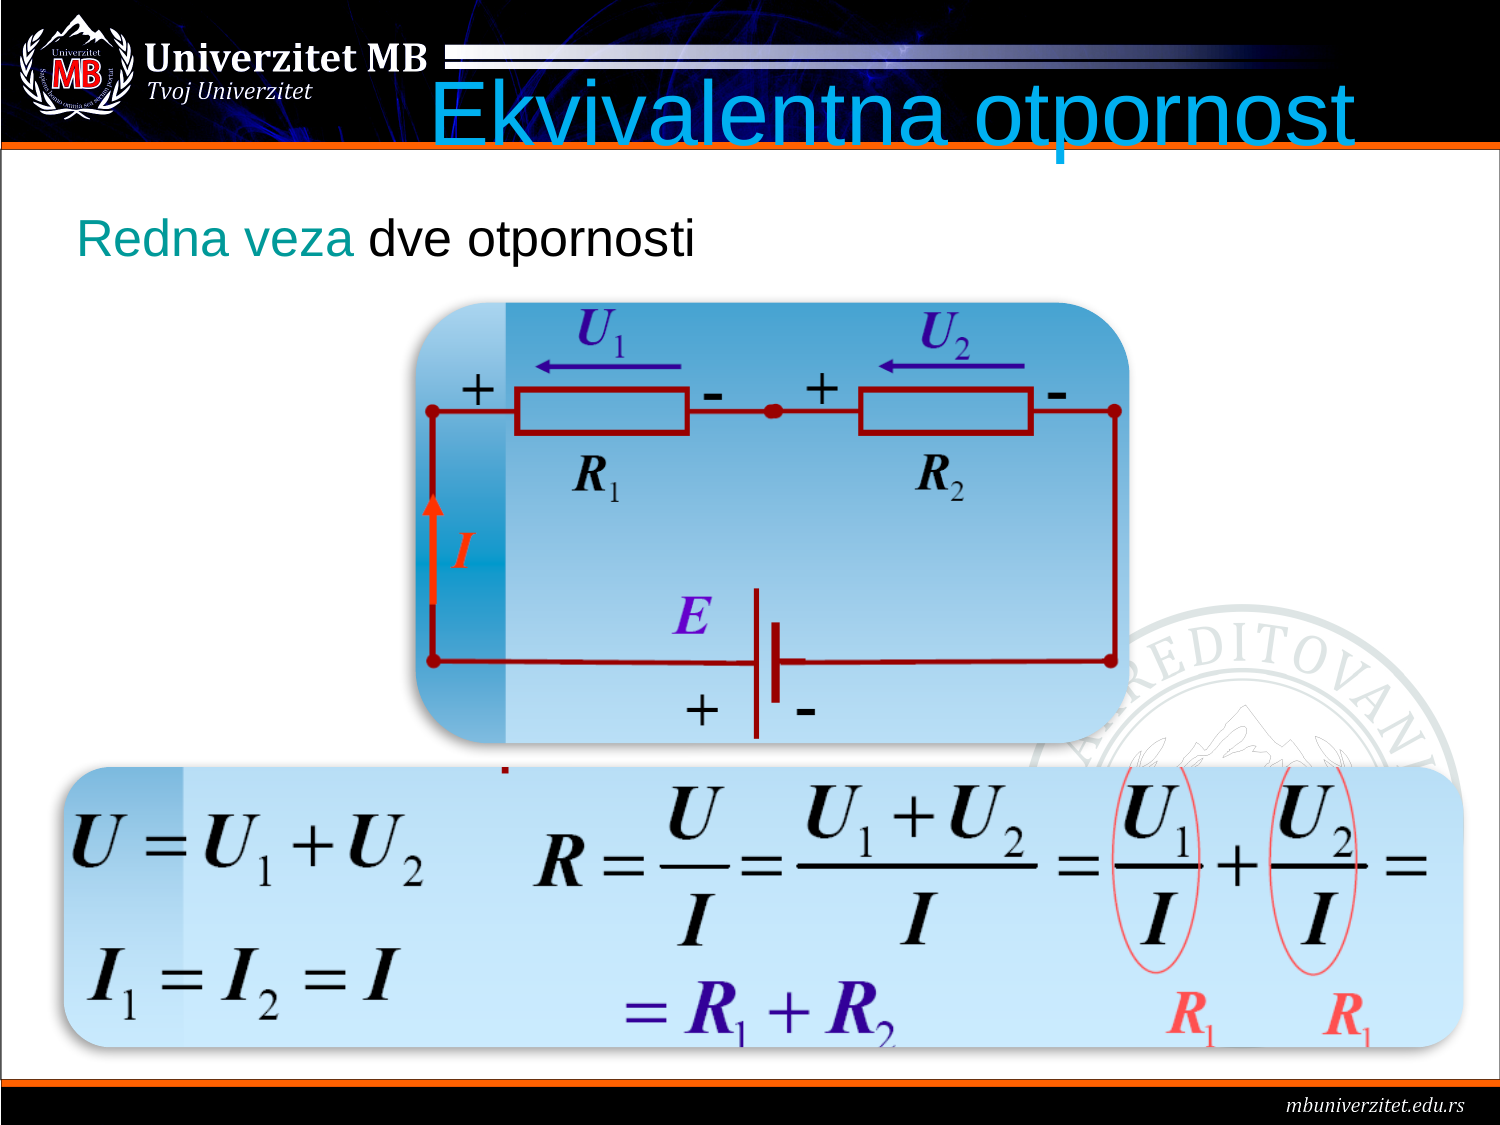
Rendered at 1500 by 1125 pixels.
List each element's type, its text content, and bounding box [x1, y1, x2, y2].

picture [0, 0, 1500, 1125]
text_box Ekvivalentna otpornost [360, 45, 1425, 173]
text_box Redna veza dve otpornosti [61, 197, 712, 275]
